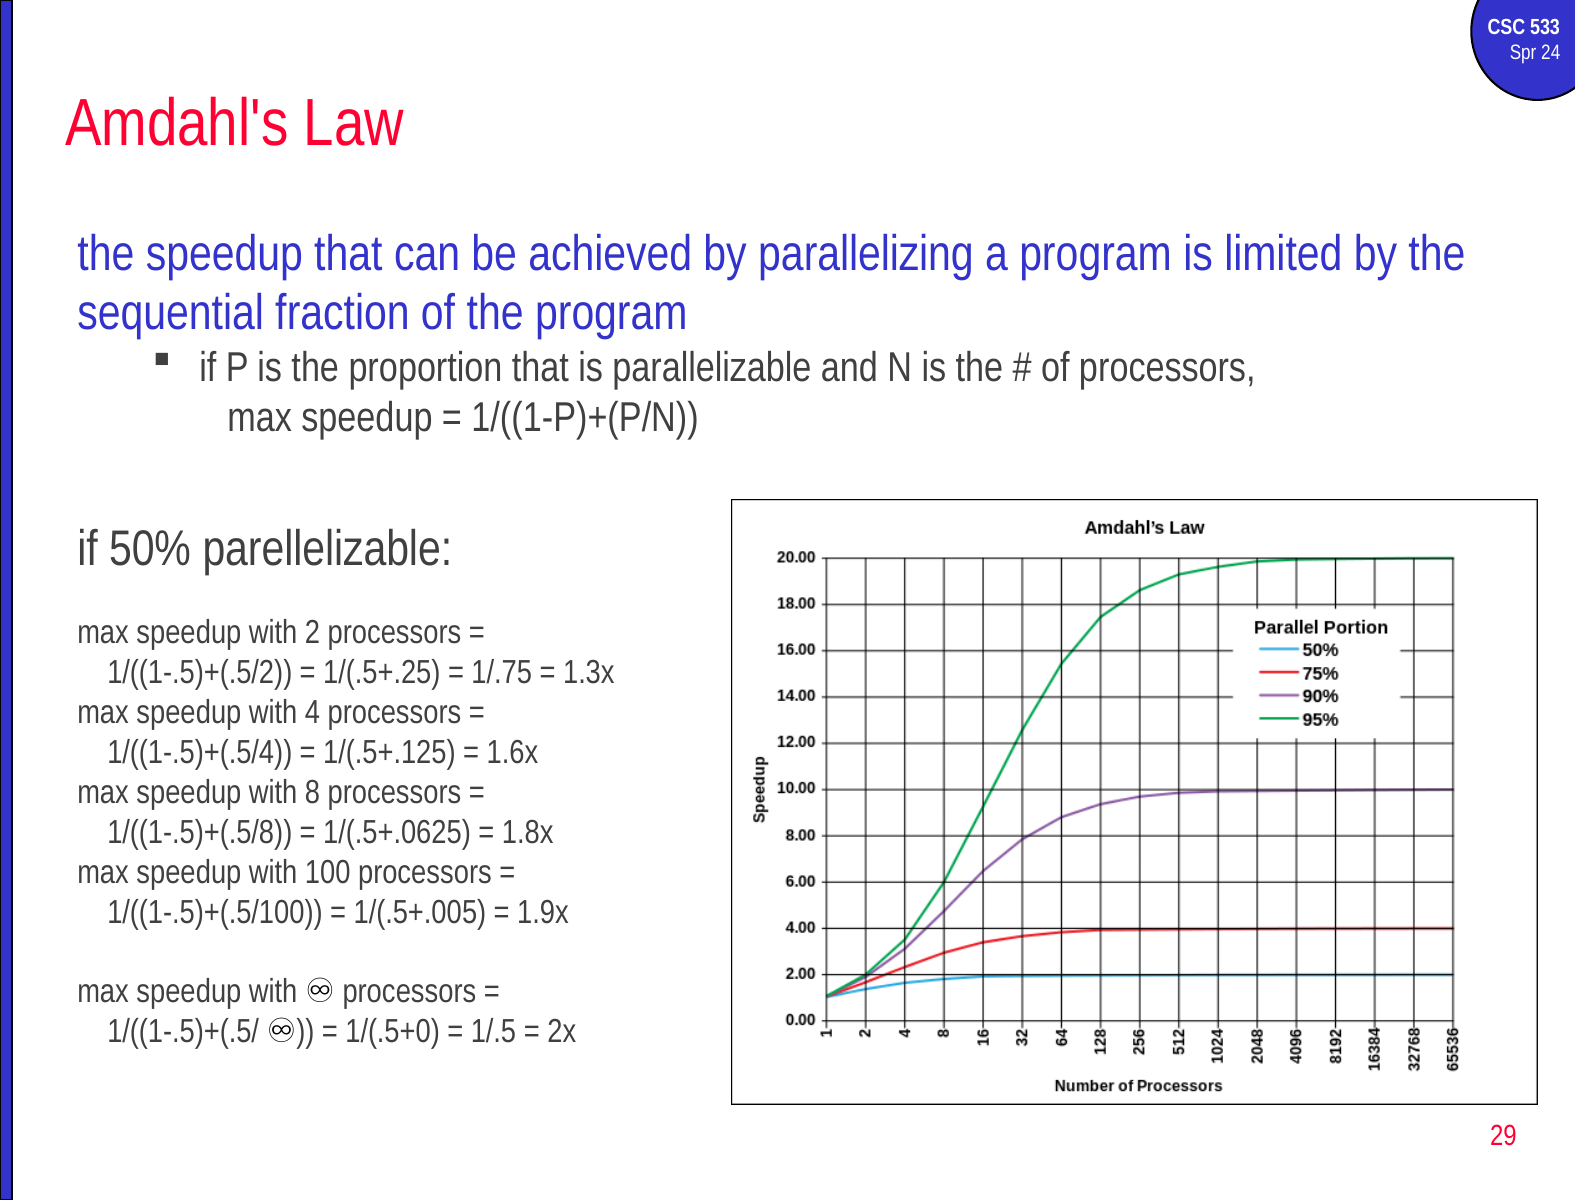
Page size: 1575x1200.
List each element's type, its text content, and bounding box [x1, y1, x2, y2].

text_box if 50% parellelizable: max speedup with 2 processors = 1/((1-.5)+(.5/2)) = 1/(.5+.25) = 1/.75 = 1.3x max speedup with 4 processors = 1/((1-.5)+(.5/4)) = 1/(.5+.125) = 1.6x max speedup with 8 processors = 1/((1-.5)+(.5/8)) = 1/(.5+.0625) = 1.8x max speedup with 100 processors = 1/((1-.5)+(.5/100)) = 1/(.5+.005) = 1.9x max speedup with ♾ processors = 1/((1-.5)+(.5/ ♾)) = 1/(.5+0) = 1/.5 = 2x [62, 508, 725, 1057]
title Amdahl's Law [50, 62, 1538, 175]
picture [731, 499, 1538, 1105]
slide_number 29 [1203, 1113, 1532, 1174]
text_box the speedup that can be achieved by parallelizing a program is limited by the sequential fraction of the program if P is the proportion that is parallelizable and N is the # of processors, max speedup = 1/((1-P)+(P/N)) [62, 212, 1500, 475]
